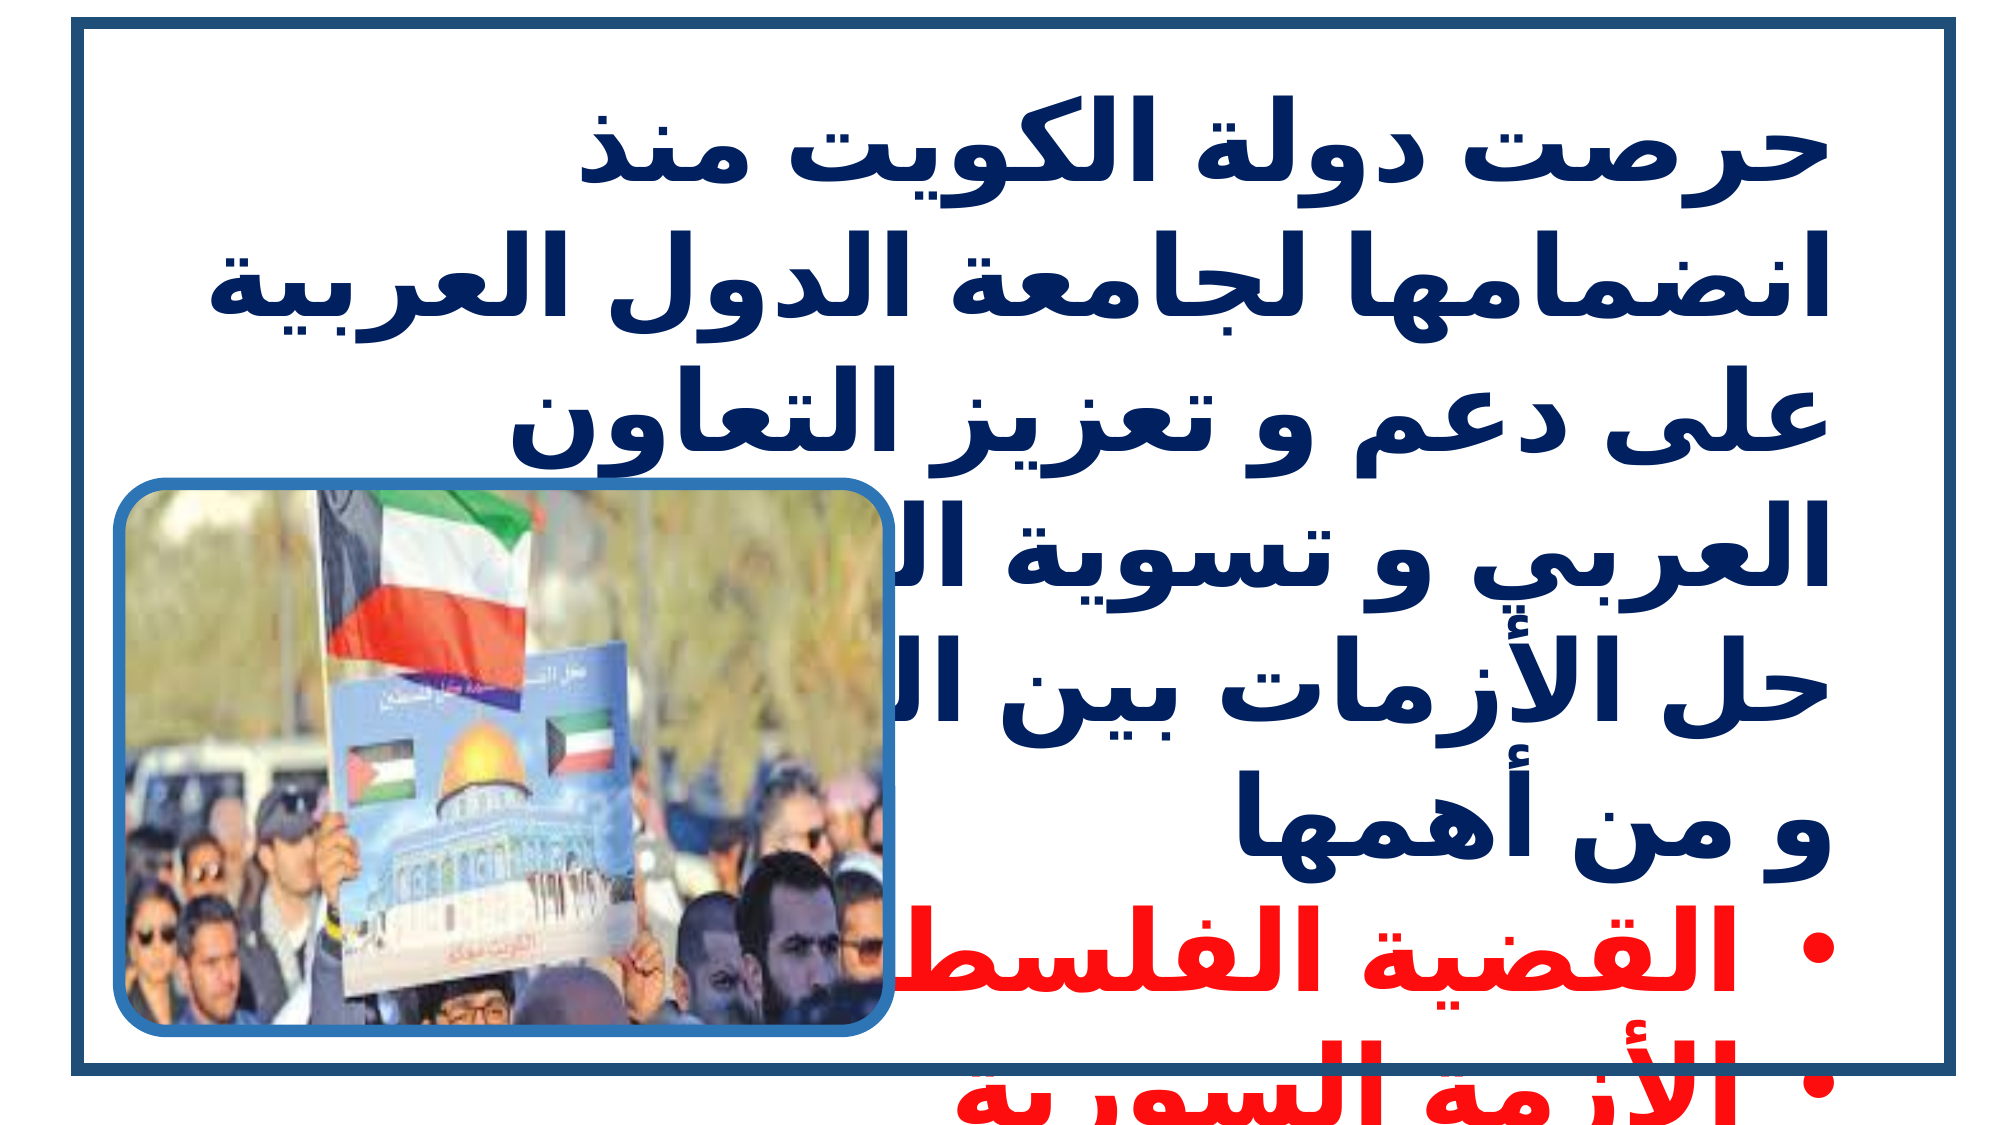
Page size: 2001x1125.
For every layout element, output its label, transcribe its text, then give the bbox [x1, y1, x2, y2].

text_box [76, 22, 1951, 1070]
text_box حرصت دولة الكويت منذ انضمامها لجامعة الدول العربية على دعم و تعزيز التعاون العربي و تسوية الخلافات و حل الأزمات بين الدول و من أهمها القضية الفلسطينية الأزمة السورية [173, 1070, 1854, 1125]
picture [119, 483, 889, 1031]
